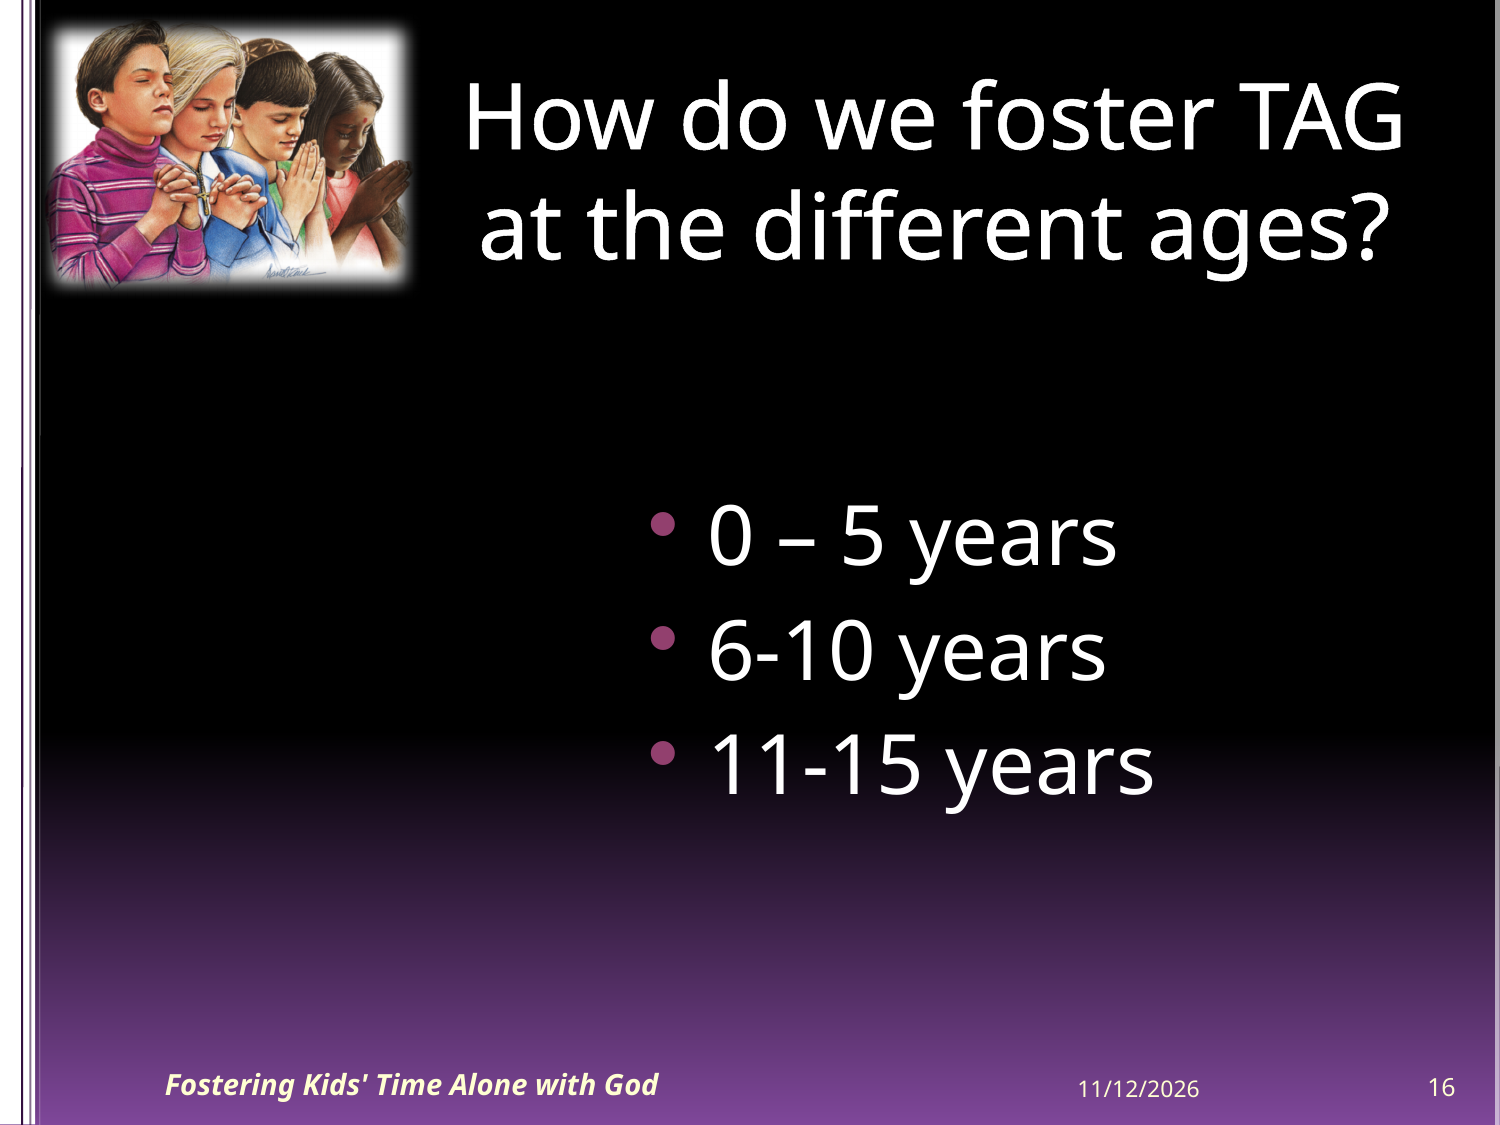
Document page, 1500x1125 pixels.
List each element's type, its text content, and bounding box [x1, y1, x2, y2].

text_box [25, 0, 245, 77]
slide_number 16 [1412, 1053, 1488, 1114]
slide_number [1063, 1053, 1412, 1114]
list 0 – 5 years 6-10 years 11-15 years [624, 474, 1213, 888]
picture [48, 23, 411, 289]
footer Fostering Kids' Time Alone with God [150, 1053, 1063, 1114]
text_box How do we foster TAG at the different ages? [446, 49, 1423, 285]
